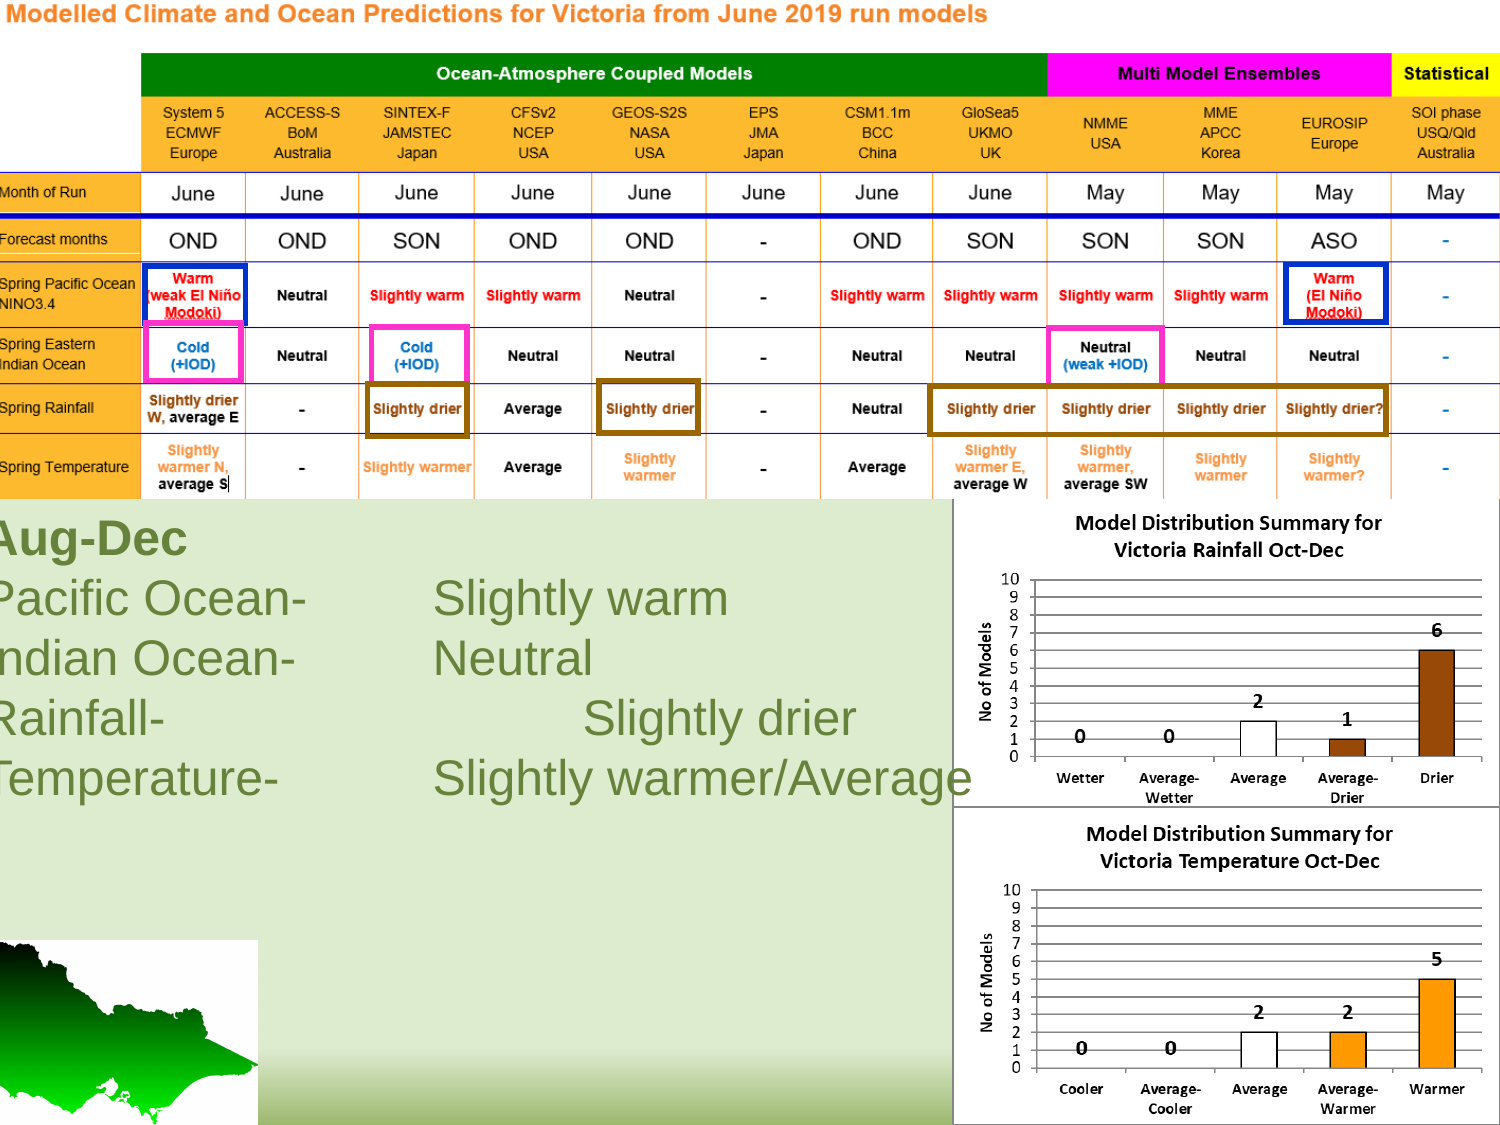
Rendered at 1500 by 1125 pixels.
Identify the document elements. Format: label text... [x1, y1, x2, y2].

picture [0, 0, 1500, 1125]
picture [0, 939, 259, 1125]
text_box Aug-Dec Pacific Ocean- Slightly warm Indian Ocean- Neutral Rainfall- Slightly drier Temperature- Slightly warmer/Average [0, 507, 947, 813]
